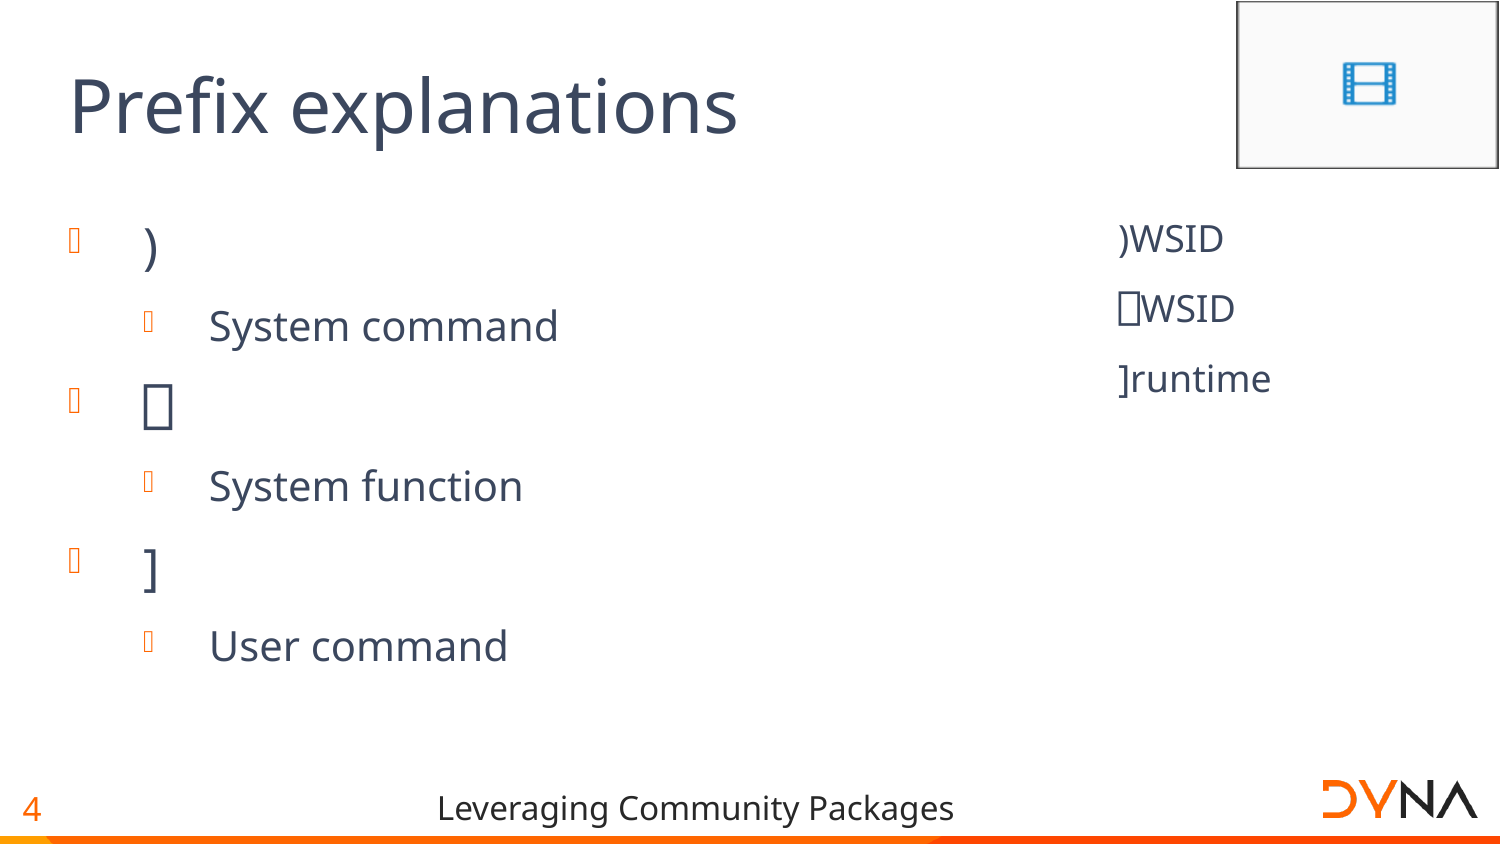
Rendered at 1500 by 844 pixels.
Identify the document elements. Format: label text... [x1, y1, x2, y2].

list )WSID ⎕WSID ]runtime [1103, 207, 1453, 740]
title Prefix explanations [53, 43, 1209, 157]
list ) System command ⎕ System function ] User command [53, 207, 1053, 740]
picture [1323, 780, 1478, 818]
picture [0, 836, 1500, 844]
